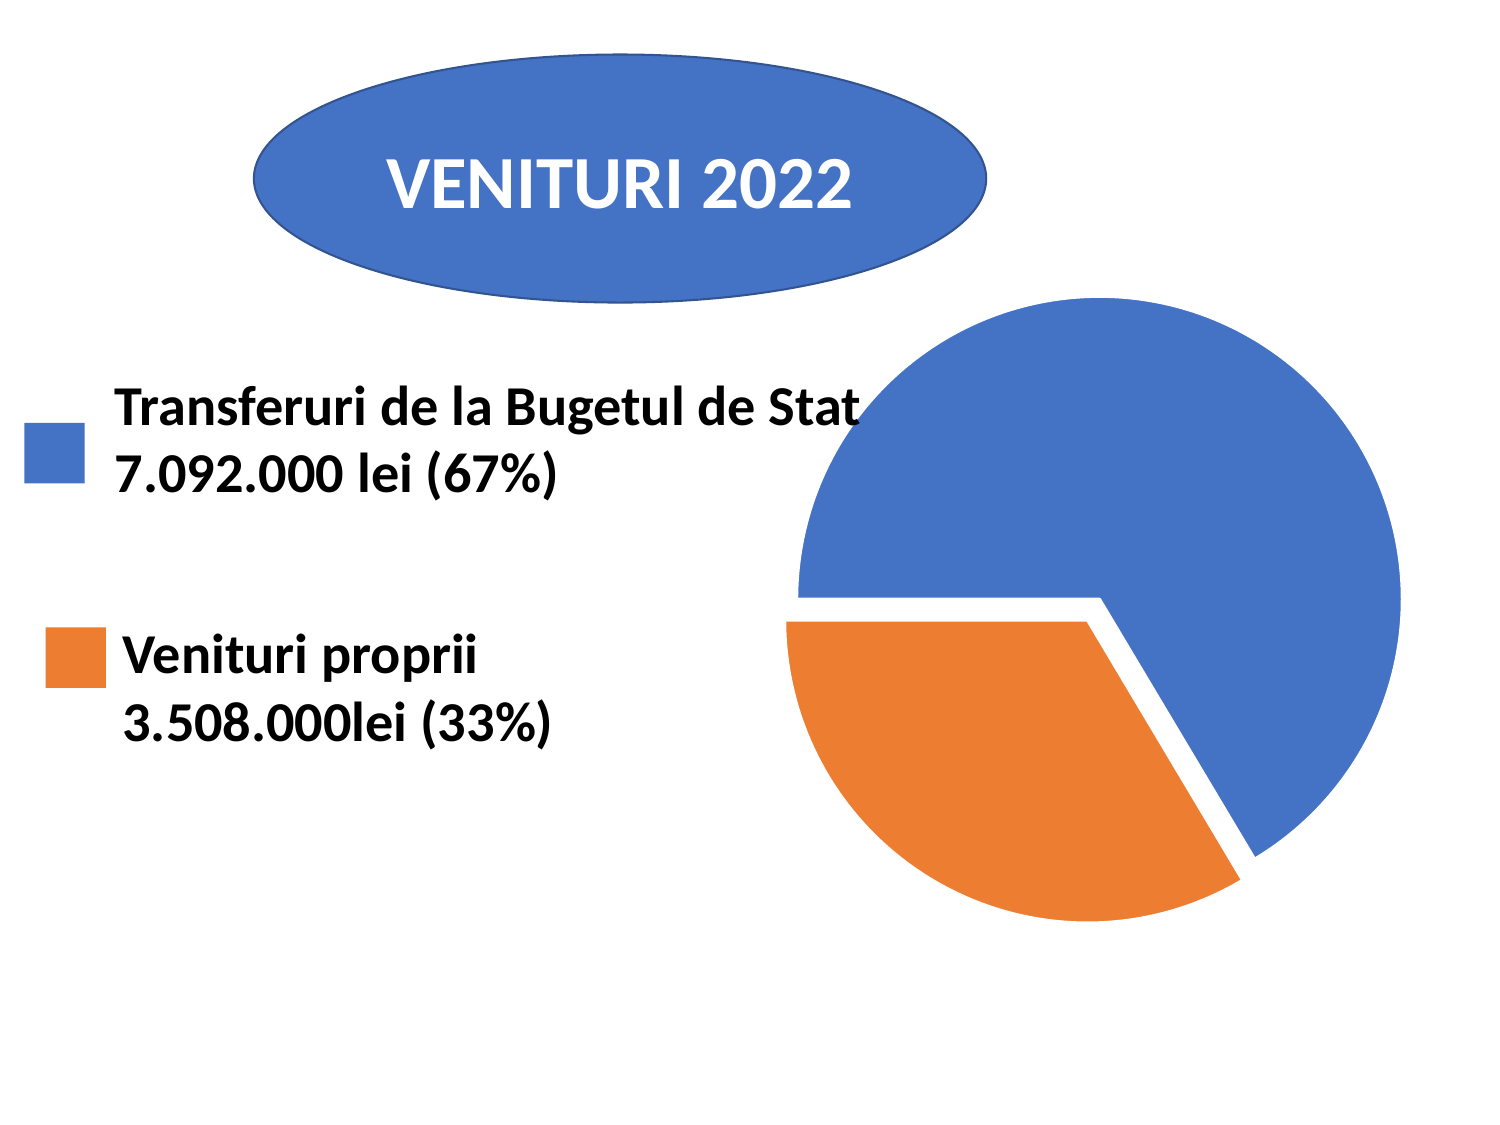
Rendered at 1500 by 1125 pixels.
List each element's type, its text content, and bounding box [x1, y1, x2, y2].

text_box [44, 626, 107, 689]
text_box [23, 422, 86, 484]
chart [555, 169, 1500, 1051]
text_box Venituri proprii 3.508.000lei (33%) [107, 609, 555, 760]
text_box Transferuri de la Bugetul de Stat 7.092.000 lei (67%) [100, 361, 555, 512]
text_box VENITURI 2022 [252, 53, 987, 302]
